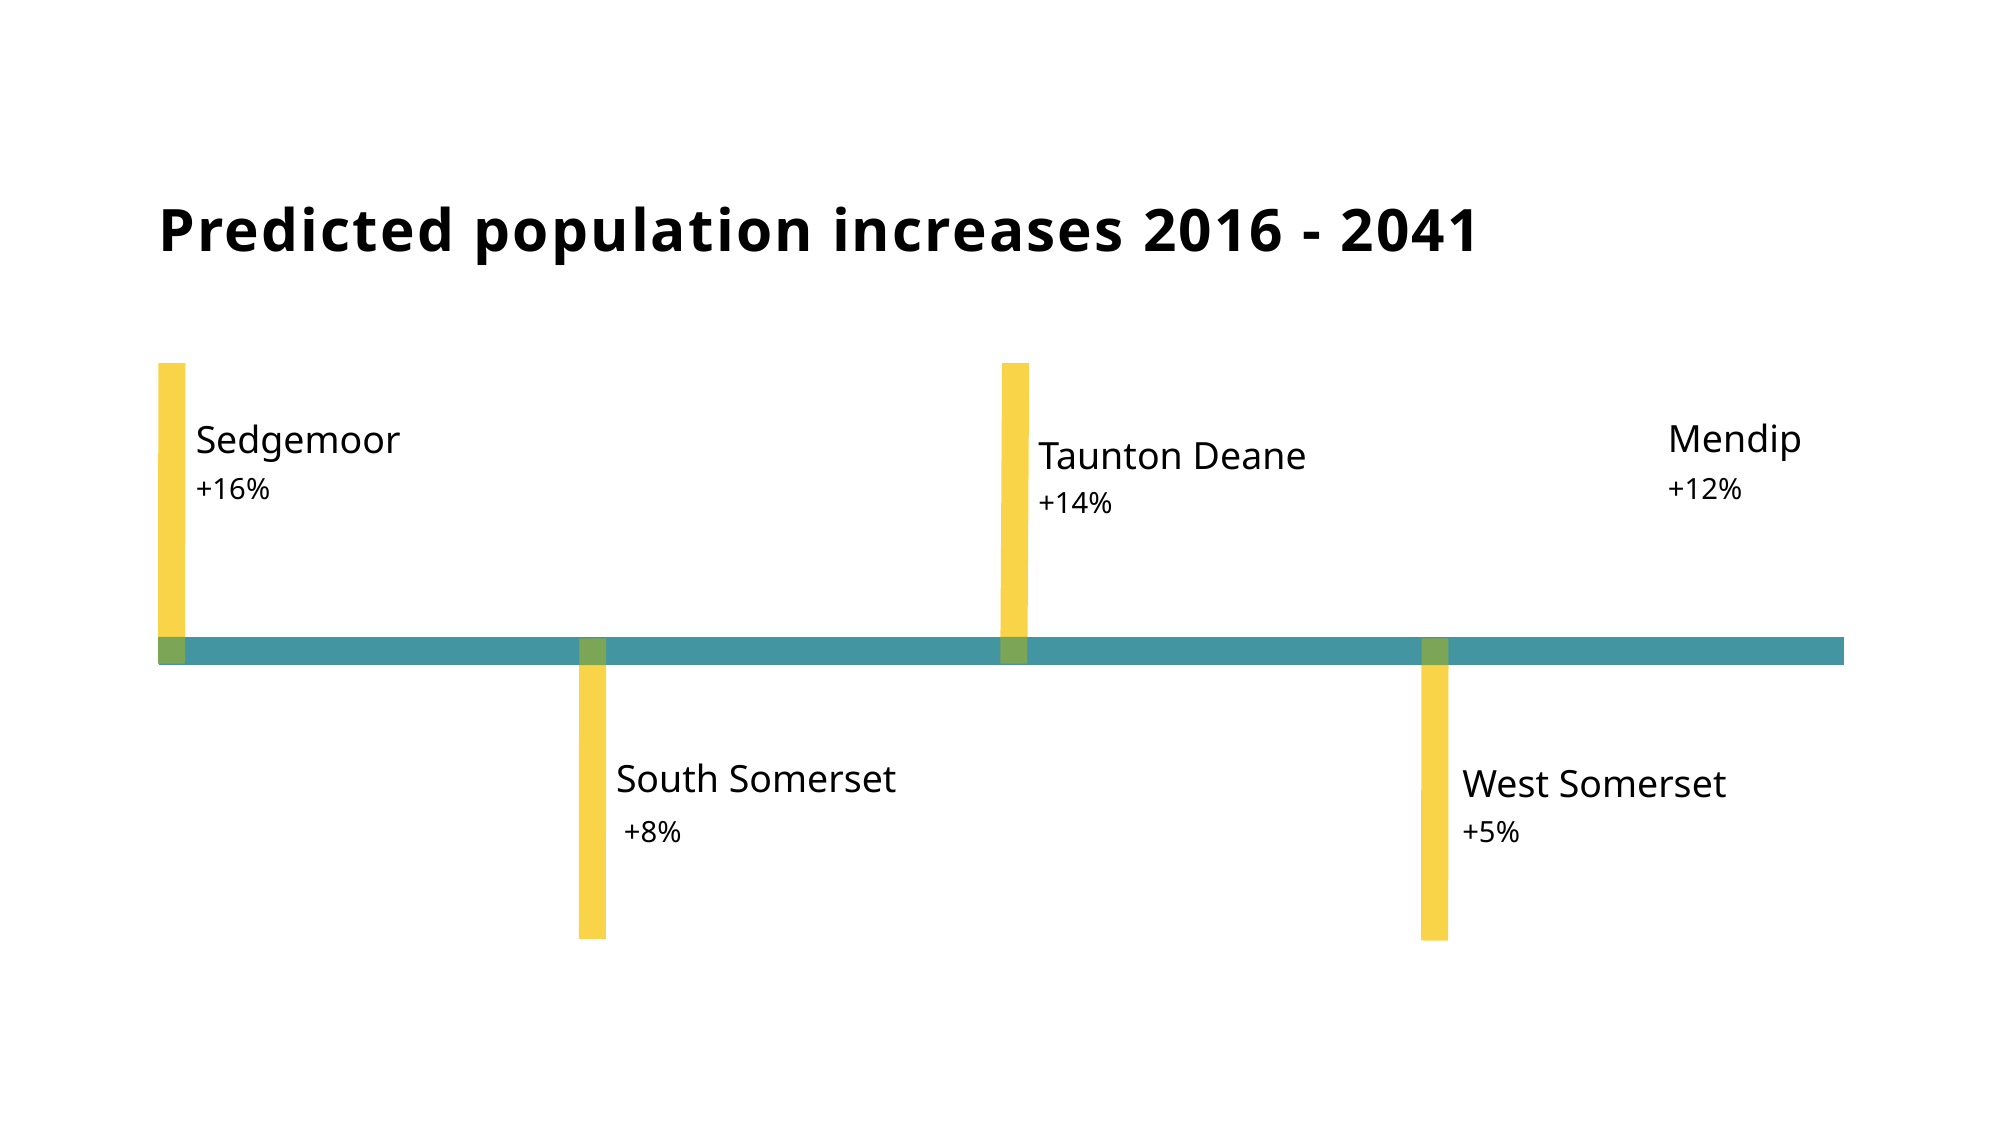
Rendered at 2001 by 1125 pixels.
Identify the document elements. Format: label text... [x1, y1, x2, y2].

list South Somerset [616, 760, 967, 794]
list +14% [1038, 488, 1389, 550]
list +8% [624, 817, 974, 879]
list Mendip [1667, 420, 2000, 454]
list Taunton Deane [1038, 437, 1389, 471]
text_box +5% [1462, 817, 1813, 879]
title Predicted population increases 2016 - 2041 [158, 144, 1491, 264]
list +12% [1667, 474, 2000, 535]
list Sedgemoor [195, 420, 546, 455]
list +16% [195, 474, 546, 535]
text_box West Somerset [1462, 764, 1813, 799]
